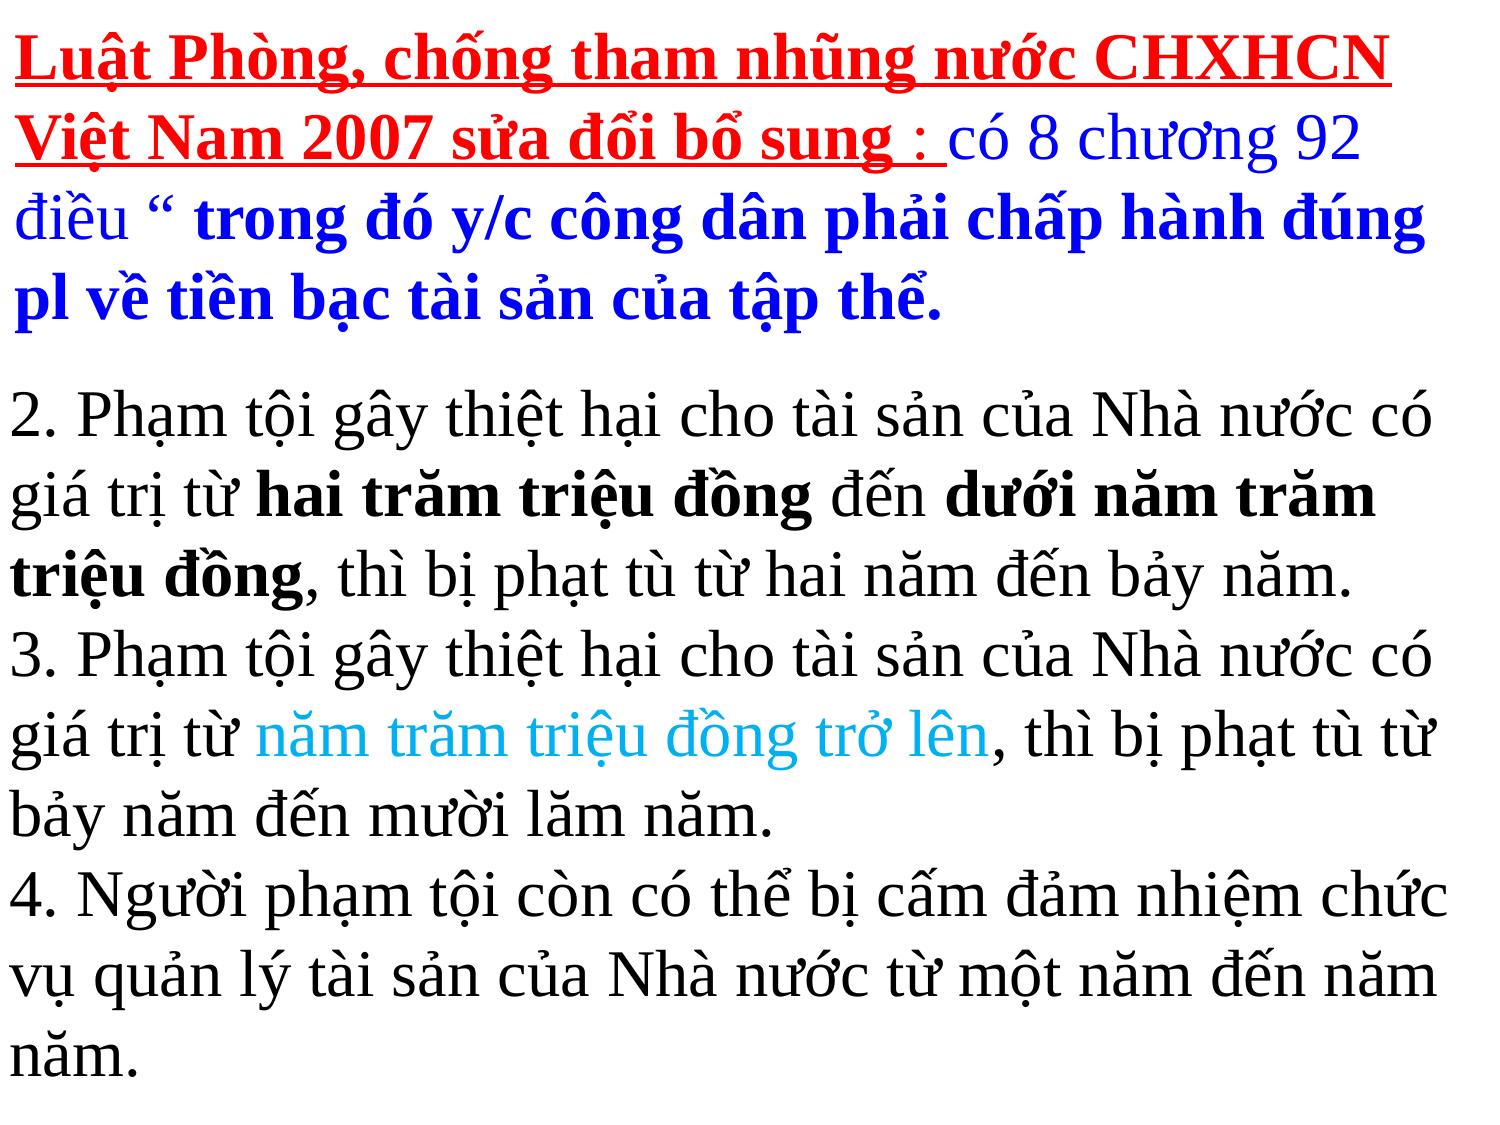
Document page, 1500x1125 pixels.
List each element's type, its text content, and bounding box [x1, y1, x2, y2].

text_box 2. Phạm tội gây thiệt hại cho tài sản của Nhà nước có giá trị từ hai trăm triệu đồng đến dưới năm trăm triệu đồng, thì bị phạt tù từ hai năm đến bảy năm. 3. Phạm tội gây thiệt hại cho tài sản của Nhà nước có giá trị từ năm trăm triệu đồng trở lên, thì bị phạt tù từ bảy năm đến mười lăm năm. 4. Người phạm tội còn có thể bị cấm đảm nhiệm chức vụ quản lý tài sản của Nhà nước từ một năm đến năm năm. [0, 362, 1475, 1125]
text_box Luật Phòng, chống tham nhũng nước CHXHCN Việt Nam 2007 sửa đổi bổ sung : có 8 chương 92 điều “ trong đó y/c công dân phải chấp hành đúng pl về tiền bạc tài sản của tập thể. [0, 5, 1450, 362]
